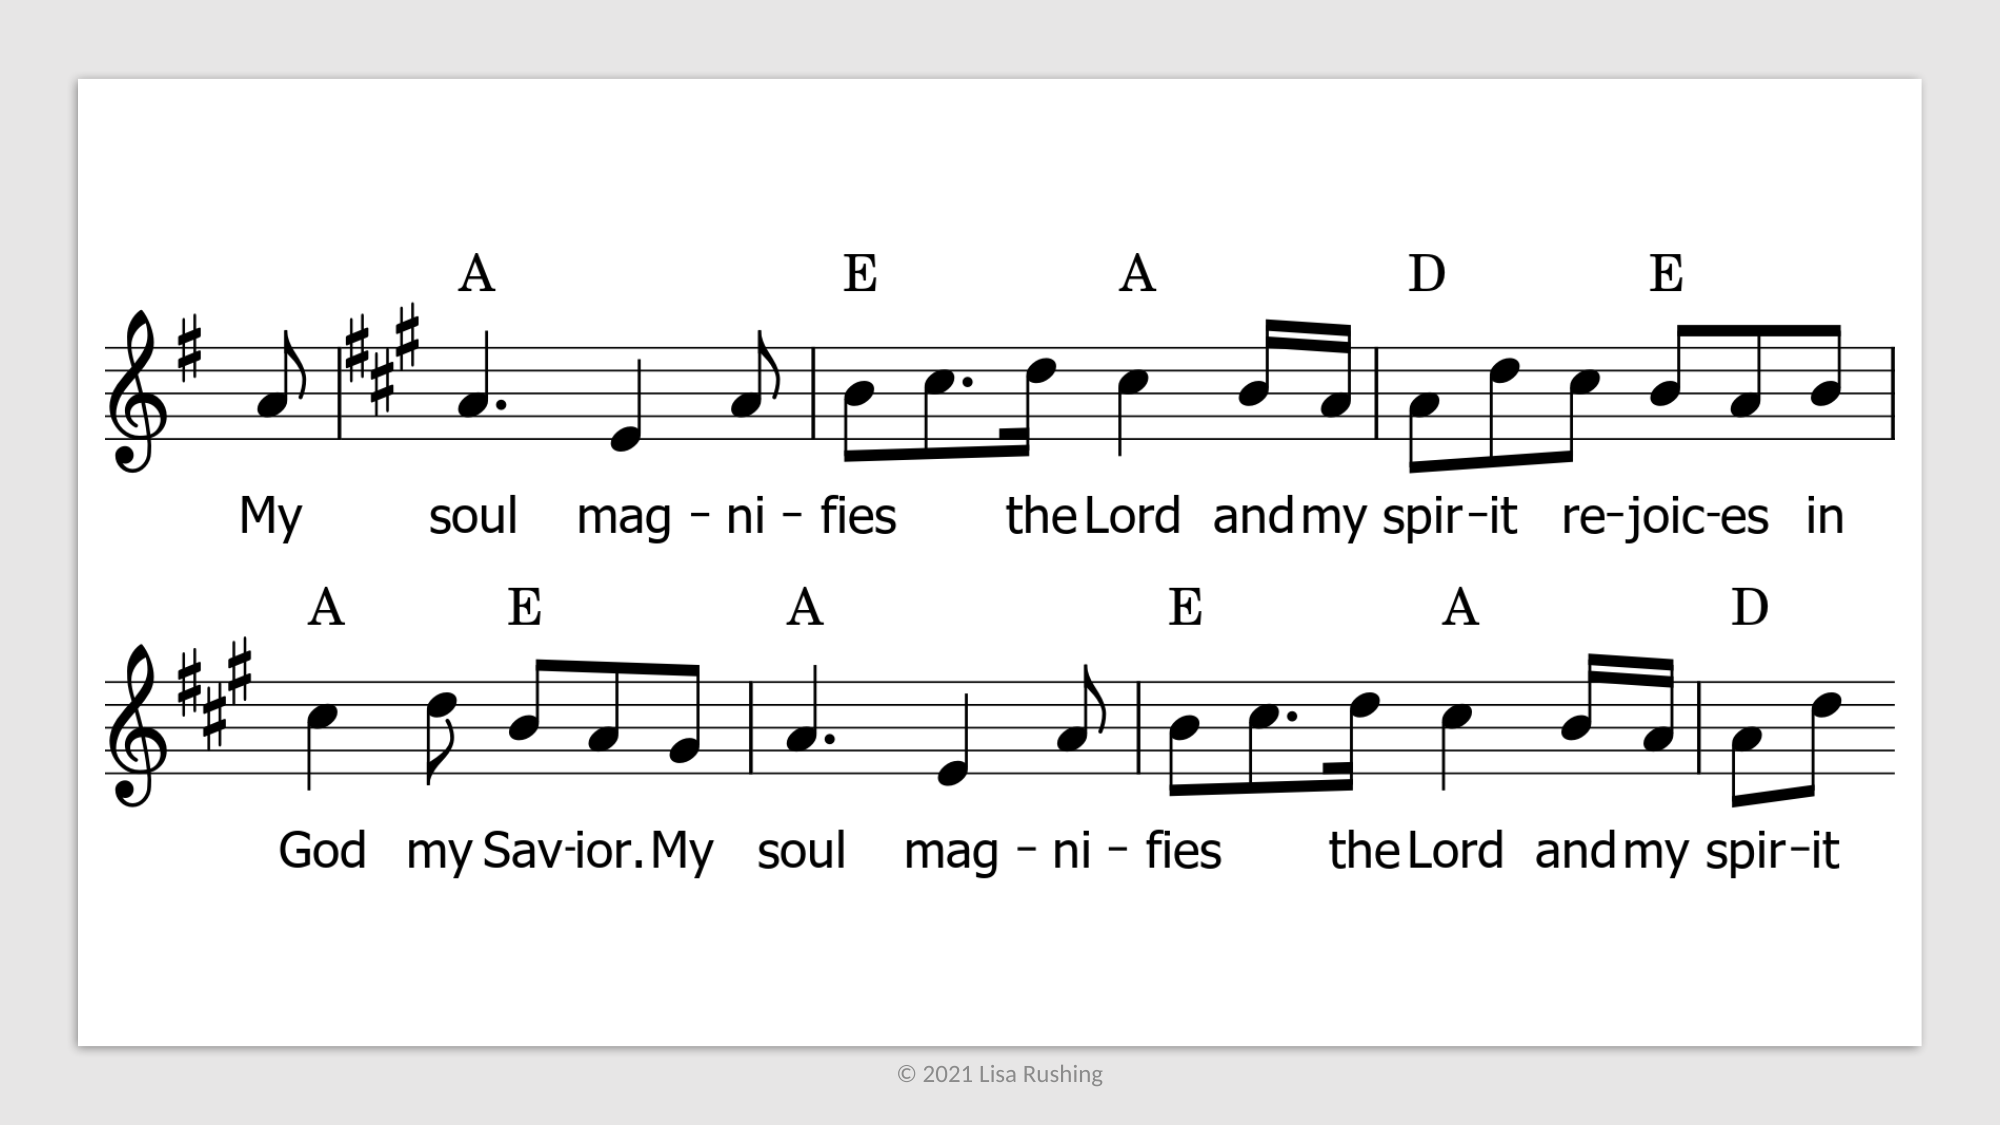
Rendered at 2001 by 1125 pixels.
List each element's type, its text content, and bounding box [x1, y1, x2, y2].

footer © 2021 Lisa Rushing [662, 1042, 1338, 1103]
text_box [77, 78, 1923, 1047]
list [105, 233, 1895, 892]
text_box [0, 0, 2000, 1125]
